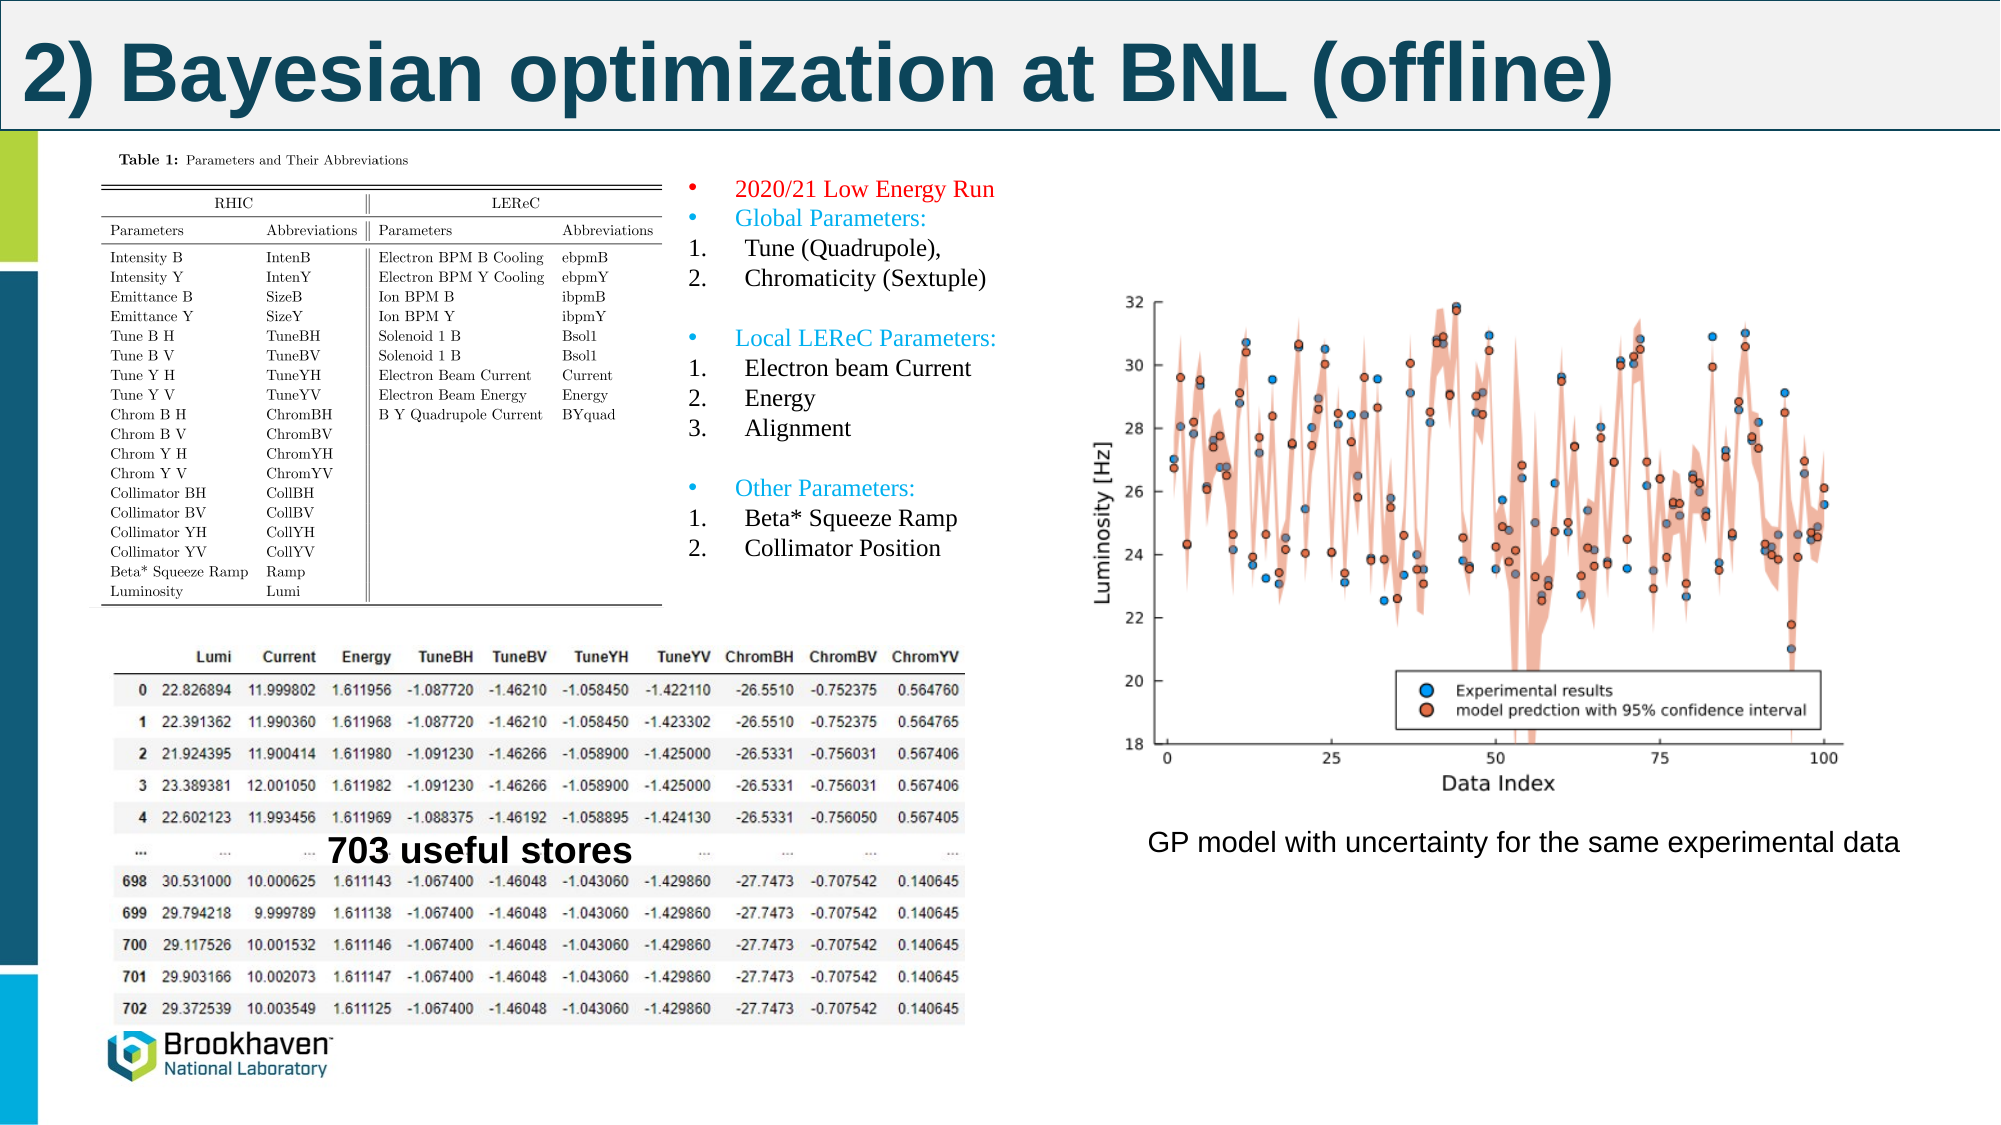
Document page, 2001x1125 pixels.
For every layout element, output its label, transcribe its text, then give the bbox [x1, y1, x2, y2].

text_box 2020/21 Low Energy Run Global Parameters: Tune (Quadrupole), Chromaticity (Sextuple) Local LEReC Parameters: Electron beam Current Energy Alignment Other Parameters: Beta* Squeeze Ramp Collimator Position [673, 164, 1062, 569]
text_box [0, 0, 2000, 130]
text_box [1089, 287, 1937, 867]
picture [0, 0, 2001, 1125]
